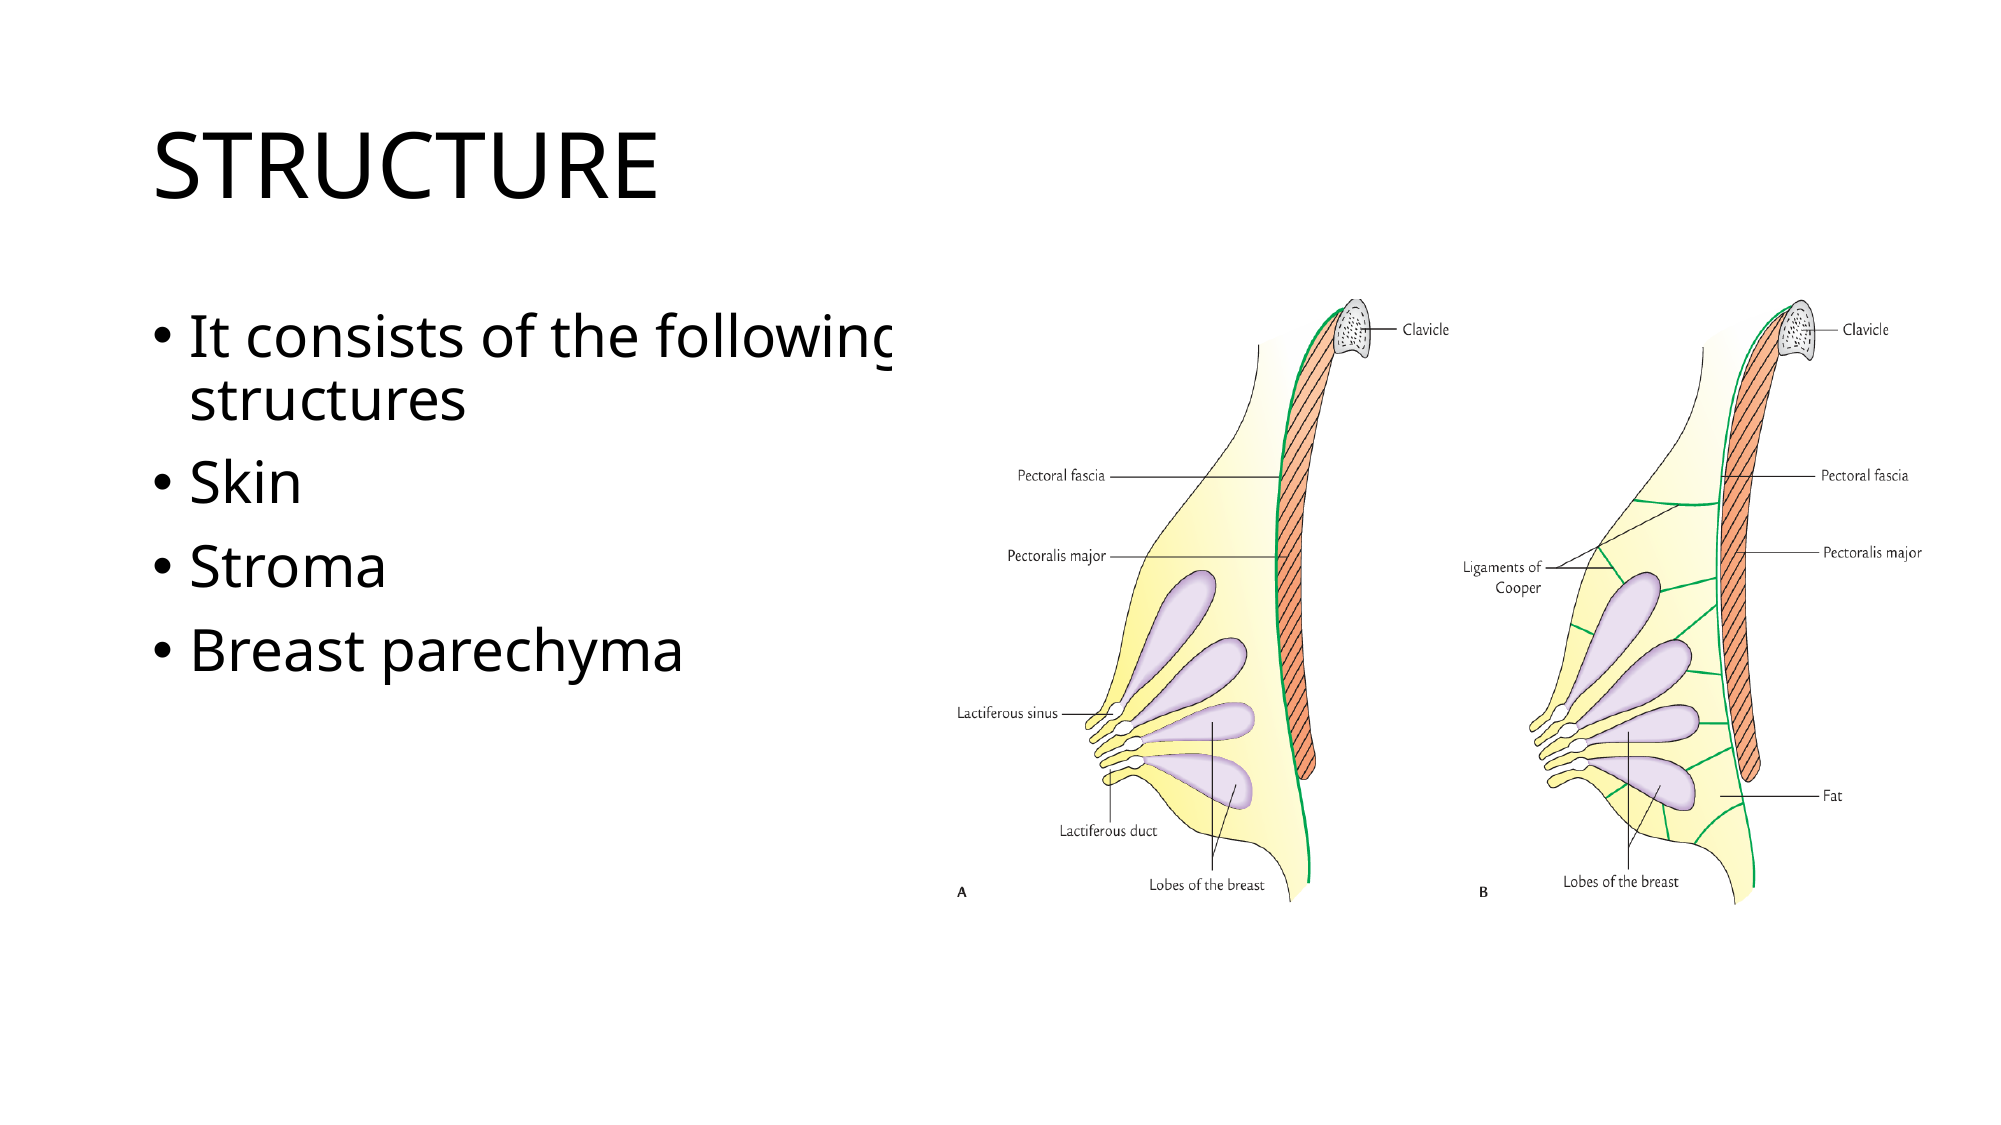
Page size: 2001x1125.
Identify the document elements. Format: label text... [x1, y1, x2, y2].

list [891, 298, 1933, 925]
list It consists of the following structures Skin Stroma Breast parechyma [137, 299, 988, 1014]
title STRUCTURE [137, 59, 1863, 278]
